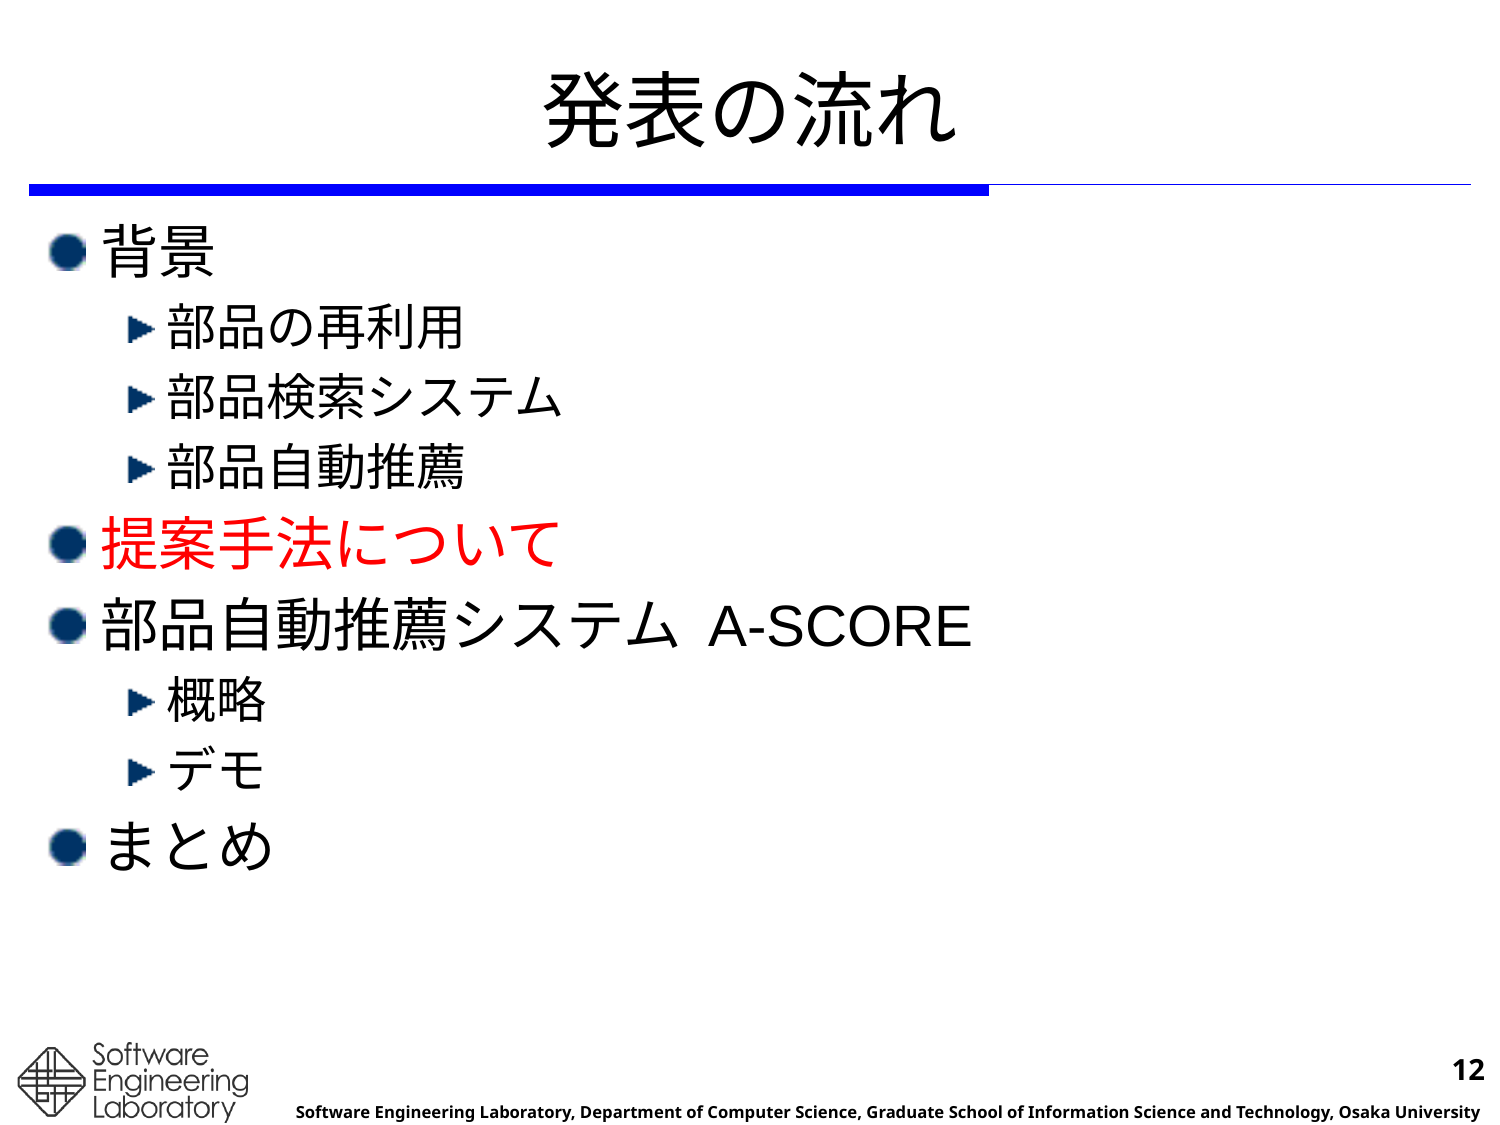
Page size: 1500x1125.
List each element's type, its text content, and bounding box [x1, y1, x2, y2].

title 発表の流れ [29, 30, 1471, 185]
picture [44, 603, 86, 644]
picture [44, 521, 86, 563]
picture [119, 680, 155, 716]
picture [44, 229, 86, 271]
picture [119, 447, 155, 483]
list 背景 部品の再利用 部品検索システム 部品自動推薦 提案手法について 部品自動推薦システム A-SCORE 概略 デモ まとめ [29, 207, 1471, 1036]
picture [17, 1042, 248, 1123]
picture [44, 824, 86, 866]
picture [119, 750, 155, 786]
picture [119, 377, 155, 413]
picture [119, 307, 155, 343]
